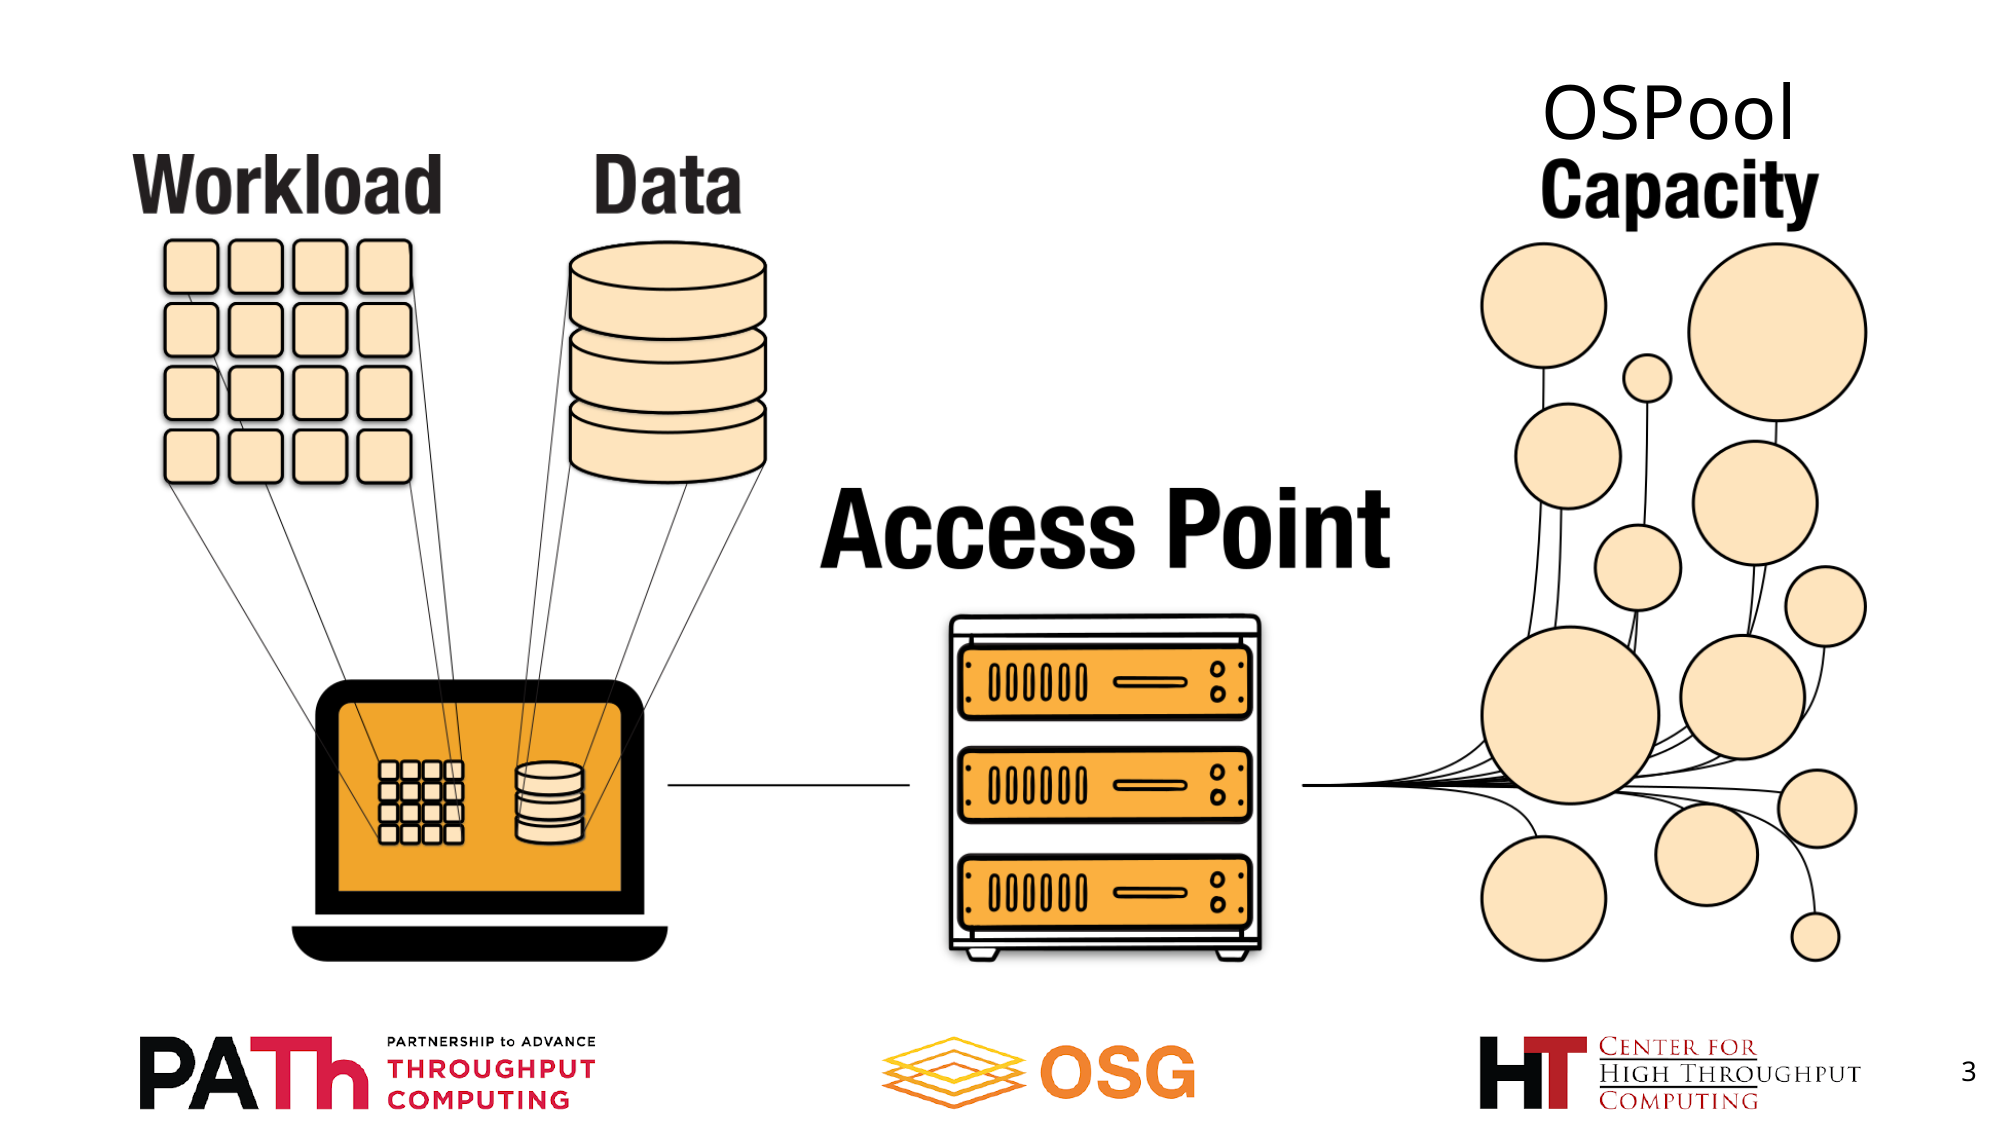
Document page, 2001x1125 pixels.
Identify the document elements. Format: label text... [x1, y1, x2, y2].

text_box OSPool [1526, 49, 1831, 151]
picture [0, 0, 2001, 1125]
slide_number ‹#› [1871, 1038, 1992, 1125]
